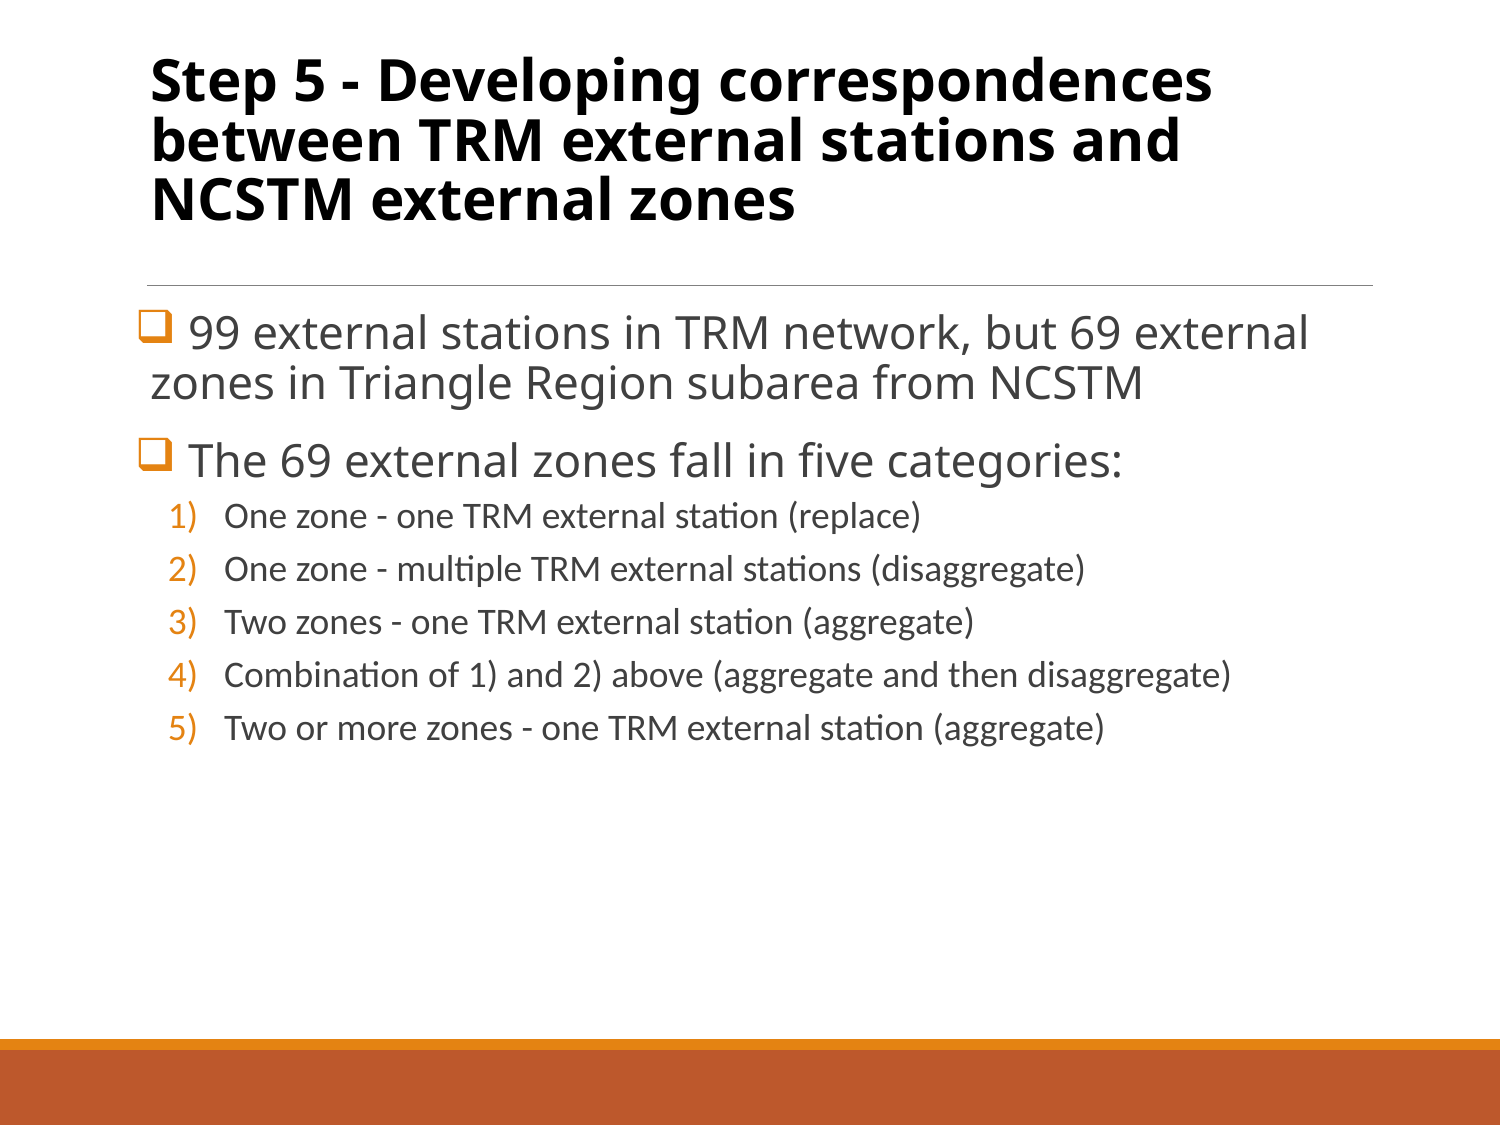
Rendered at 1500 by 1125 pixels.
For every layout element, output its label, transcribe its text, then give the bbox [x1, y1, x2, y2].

list 99 external stations in TRM network, but 69 external zones in Triangle Region subarea from NCSTM The 69 external zones fall in five categories: One zone - one TRM external station (replace) One zone - multiple TRM external stations (disaggregate) Two zones - one TRM external station (aggregate) Combination of 1) and 2) above (aggregate and then disaggregate) Two or more zones - one TRM external station (aggregate) [135, 302, 1373, 1033]
title Step 5 - Developing correspondences between TRM external stations and NCSTM external zones [135, 47, 1373, 285]
